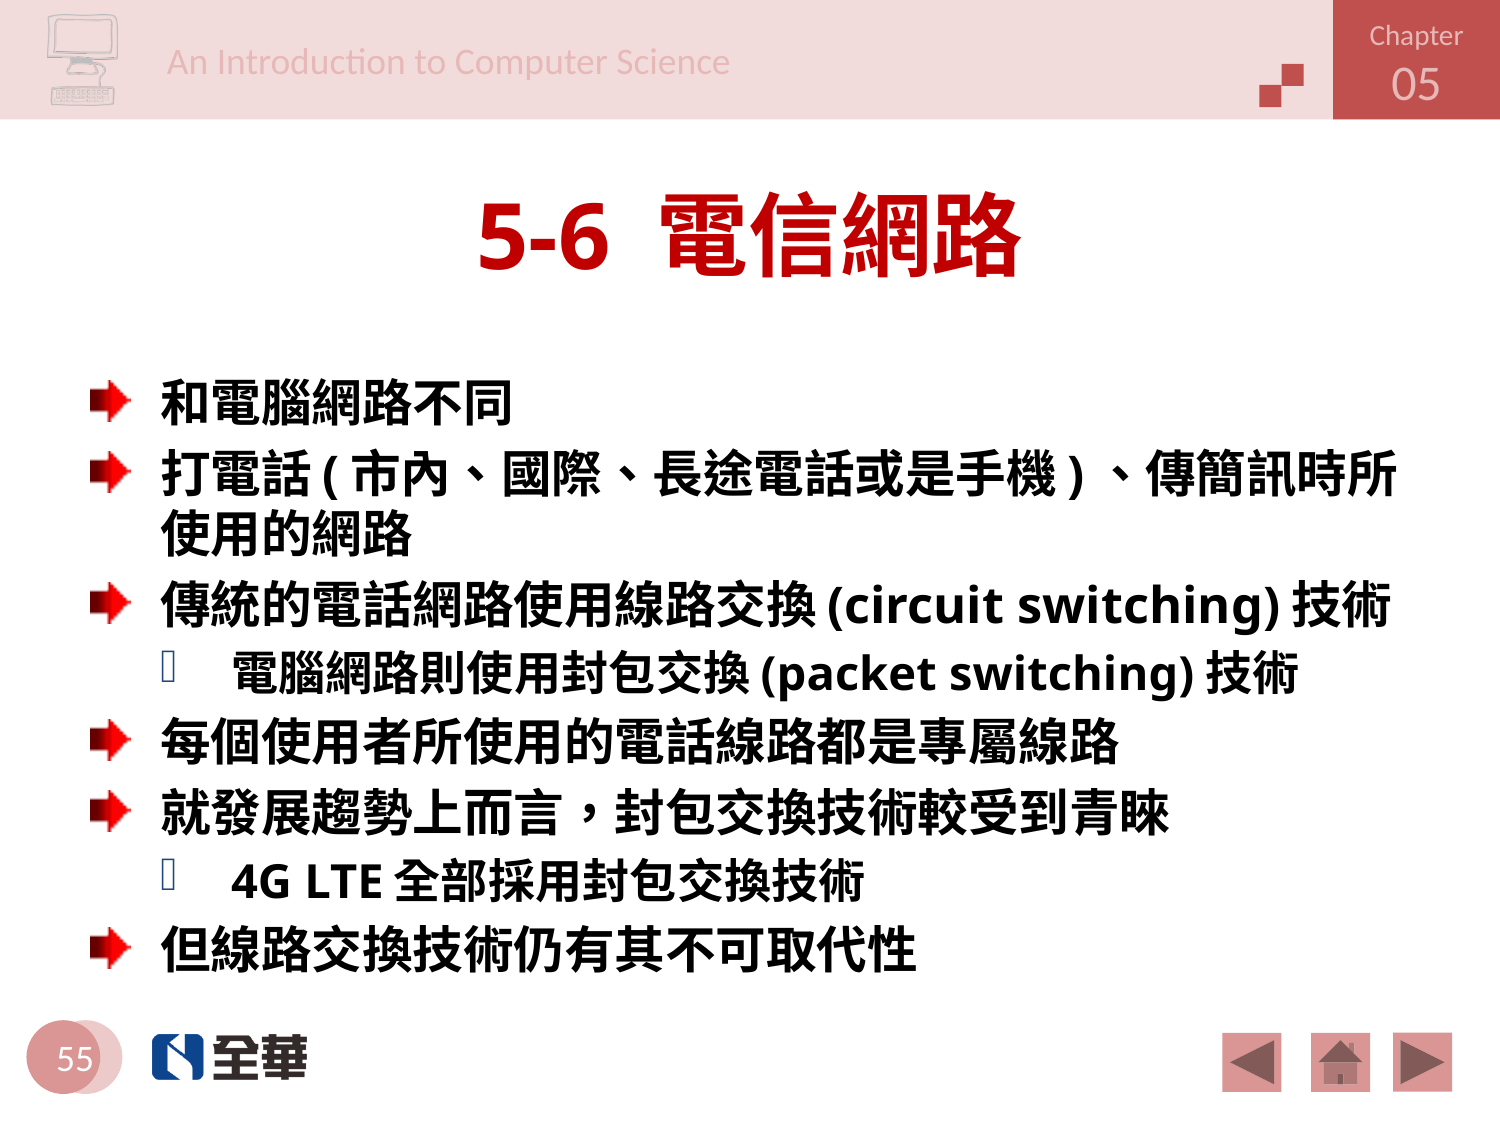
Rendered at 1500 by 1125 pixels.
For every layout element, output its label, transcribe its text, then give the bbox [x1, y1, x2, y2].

picture [90, 380, 131, 422]
picture [152, 1034, 307, 1080]
picture [90, 927, 131, 969]
title 5-6 電信網路 [75, 138, 1425, 327]
picture [47, 14, 118, 106]
picture [90, 582, 131, 624]
picture [90, 790, 131, 832]
picture [90, 451, 131, 493]
picture [90, 719, 131, 761]
list 和電腦網路不同 打電話(市內、國際、長途電話或是手機)、傳簡訊時所使用的網路 傳統的電話網路使用線路交換(circuit switching)技術 電腦網路則使用封包交換(packet switching)技術 每個使用者所使用的電話線路都是專屬線路 就發展趨勢上而言，封包交換技術較受到青睞 4G LTE全部採用封包交換技術 但線路交換技術仍有其不可取代性 [75, 363, 1425, 1005]
